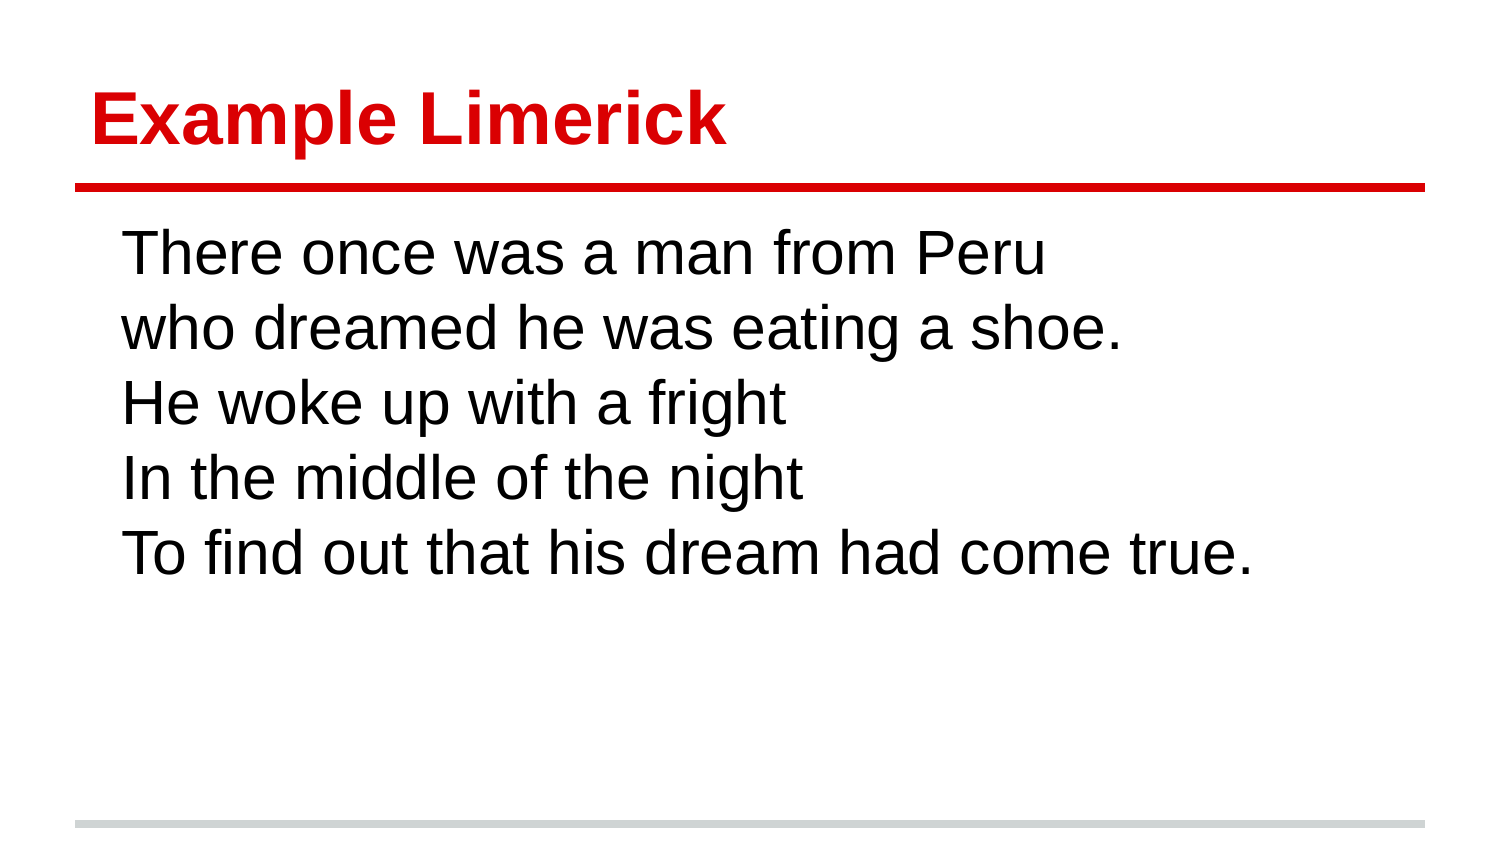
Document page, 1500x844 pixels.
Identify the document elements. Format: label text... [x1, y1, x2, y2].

list There once was a man from Peru who dreamed he was eating a shoe. He woke up with a fright In the middle of the night To find out that his dream had come true. [75, 196, 1425, 808]
title Example Limerick [75, 33, 1425, 175]
